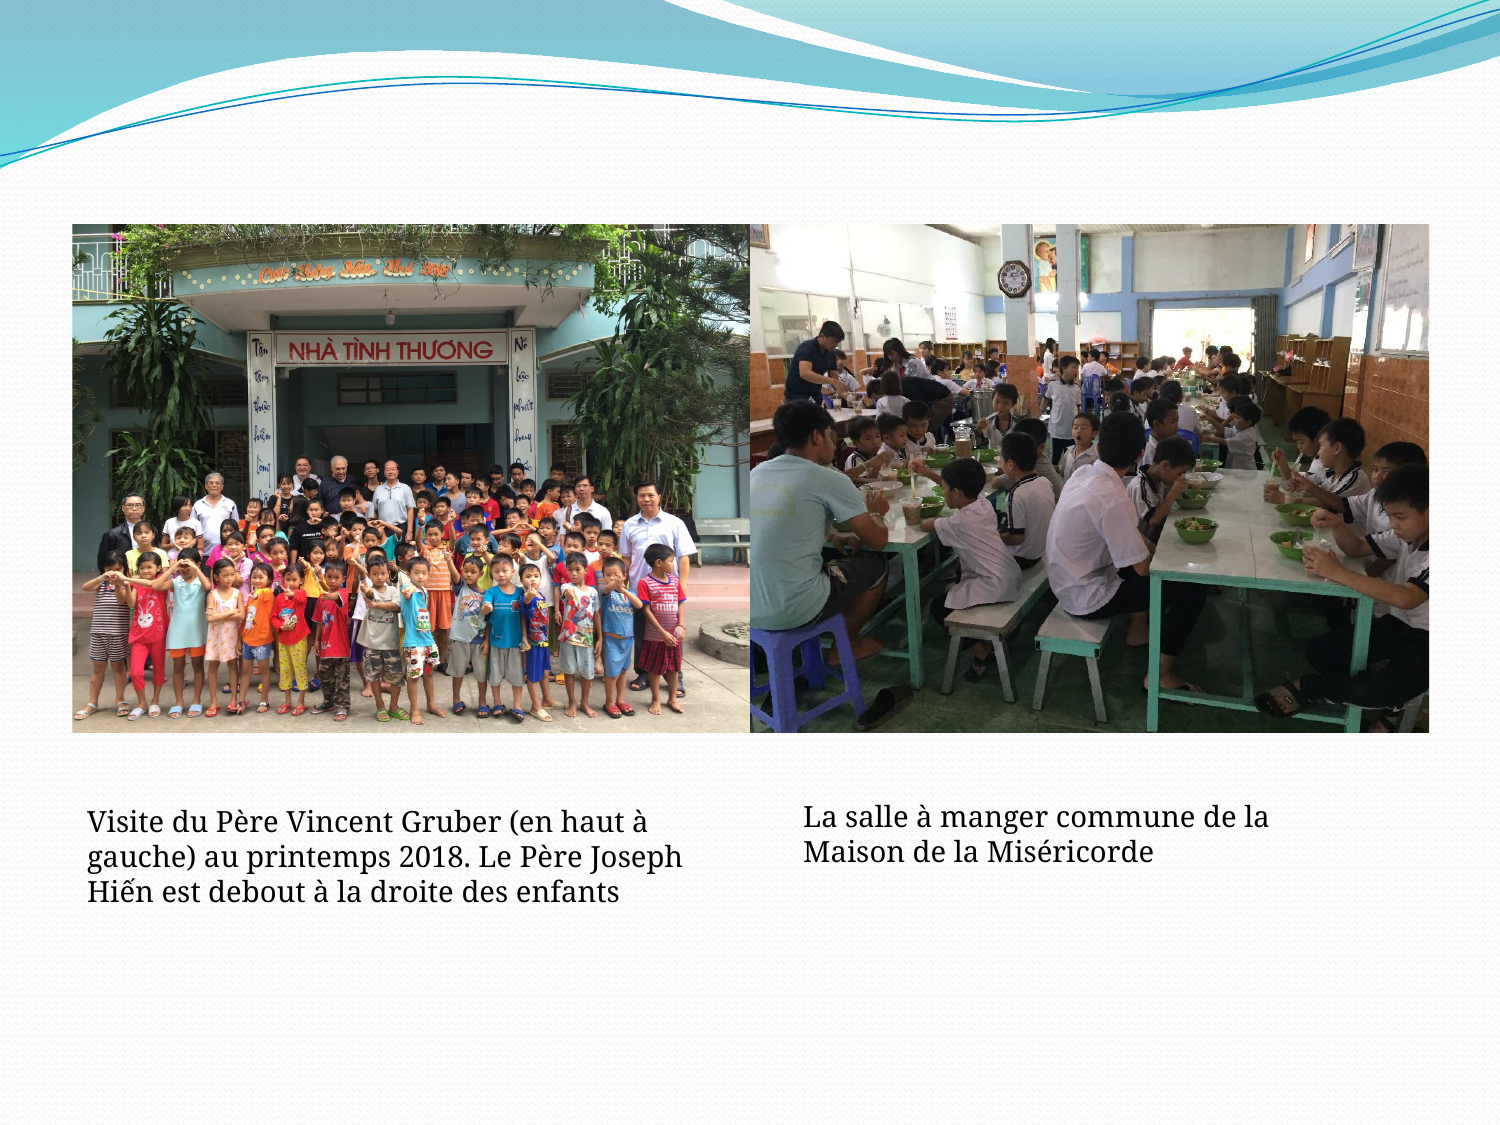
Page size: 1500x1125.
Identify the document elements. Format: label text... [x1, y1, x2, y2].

picture [71, 224, 1430, 733]
text_box Visite du Père Vincent Gruber (en haut à gauche) au printemps 2018. Le Père Joseph Hiến est debout à la droite des enfants [72, 750, 740, 916]
text_box La salle à manger commune de la Maison de la Miséricorde [788, 791, 1391, 876]
